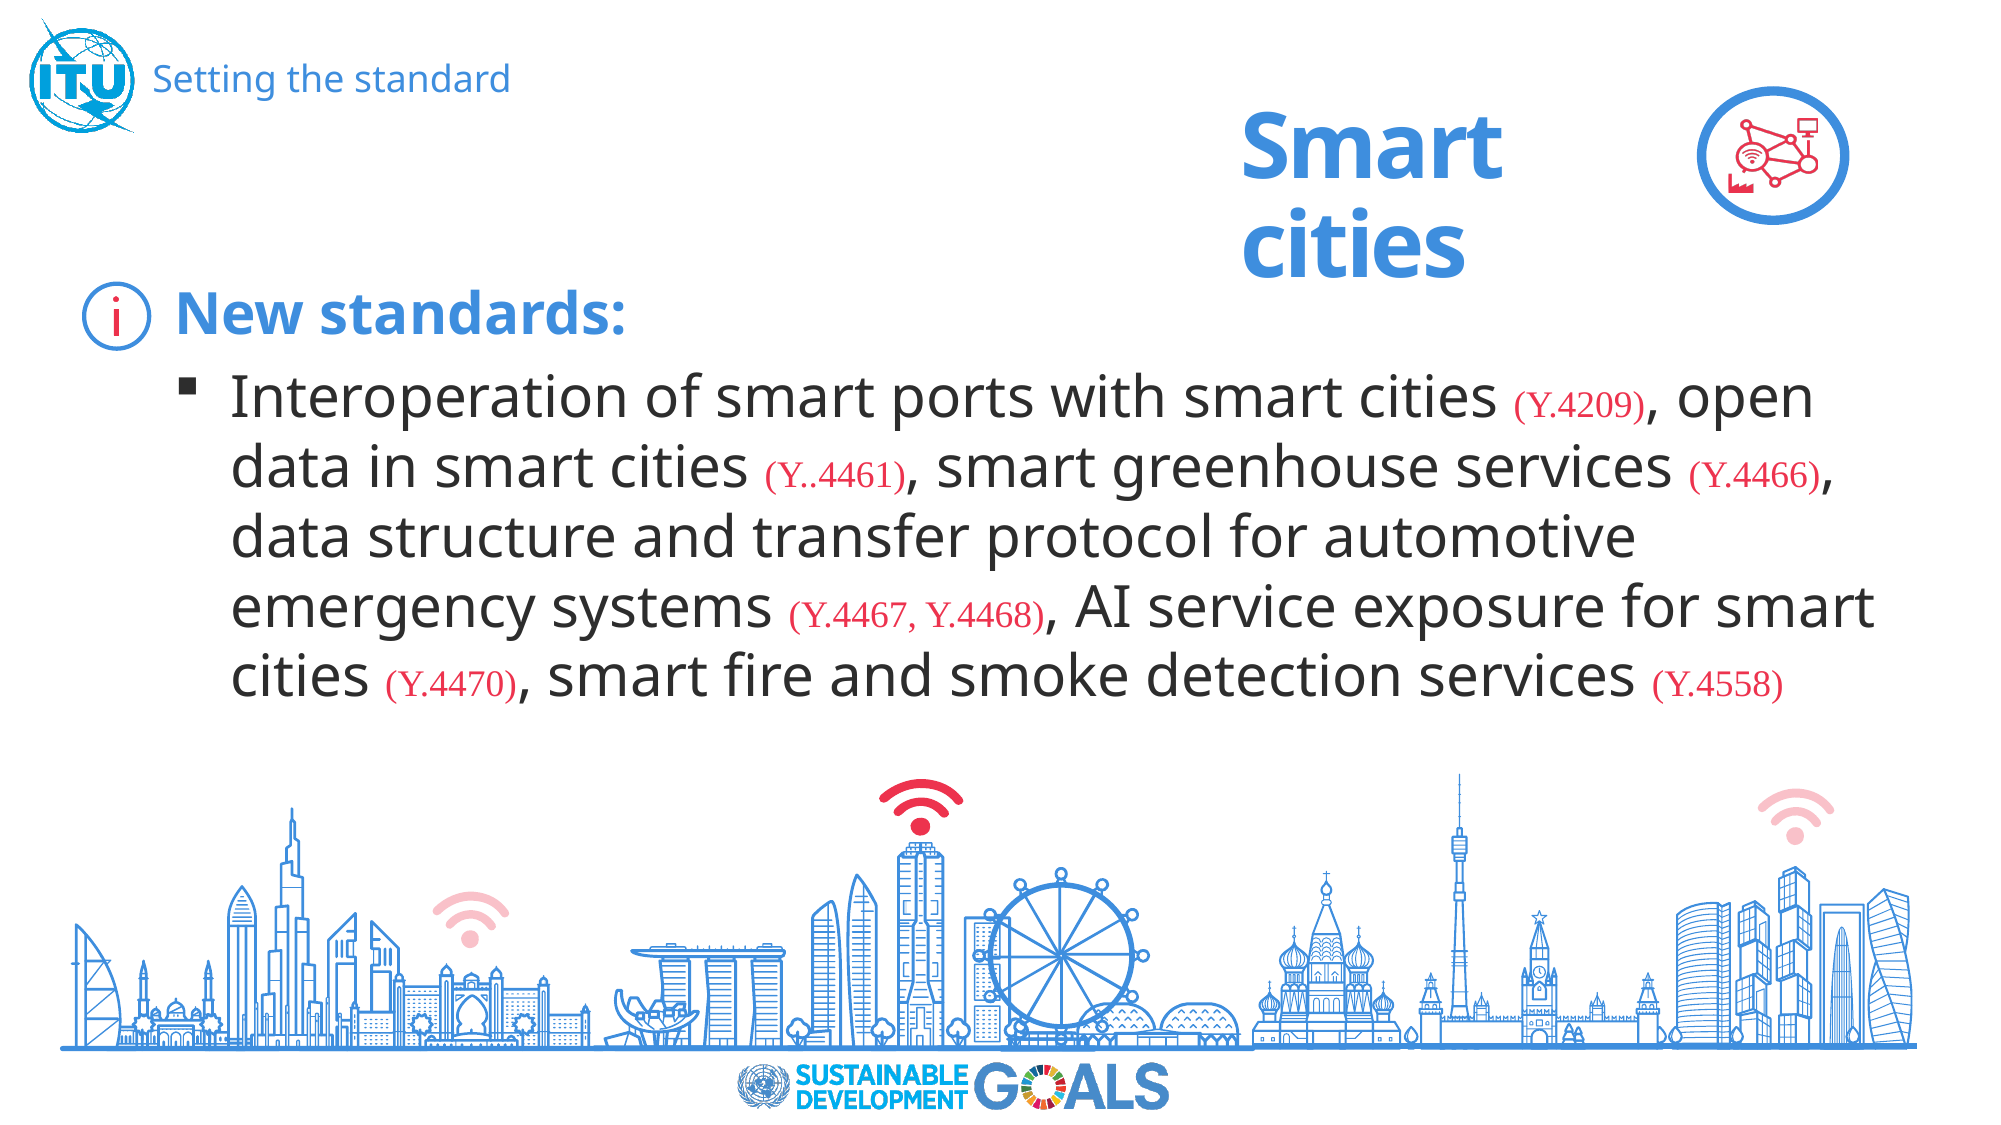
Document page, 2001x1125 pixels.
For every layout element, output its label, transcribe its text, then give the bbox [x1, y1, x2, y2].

picture [689, 867, 1226, 1125]
text_box New standards: Interoperation of smart ports with smart cities (Y.4209), open data in smart cities (Y..4461), smart greenhouse services (Y.4466), data structure and transfer protocol for automotive emergency systems (Y.4467, Y.4468), AI service exposure for smart cities (Y.4470), smart fire and smoke detection services (Y.4558) [159, 268, 1913, 364]
picture [59, 36, 85, 56]
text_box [878, 778, 965, 836]
picture [82, 281, 152, 351]
picture [1756, 787, 1836, 846]
picture [91, 46, 101, 54]
text_box [266, 421, 2000, 516]
picture [103, 110, 118, 118]
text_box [1701, 90, 1845, 221]
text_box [59, 773, 1917, 1052]
picture [87, 41, 94, 47]
picture [68, 34, 90, 38]
title Smart cities [1225, 92, 1701, 183]
picture [431, 891, 510, 949]
picture [89, 118, 102, 127]
picture [35, 44, 130, 124]
picture [46, 110, 83, 128]
picture [23, 16, 139, 134]
